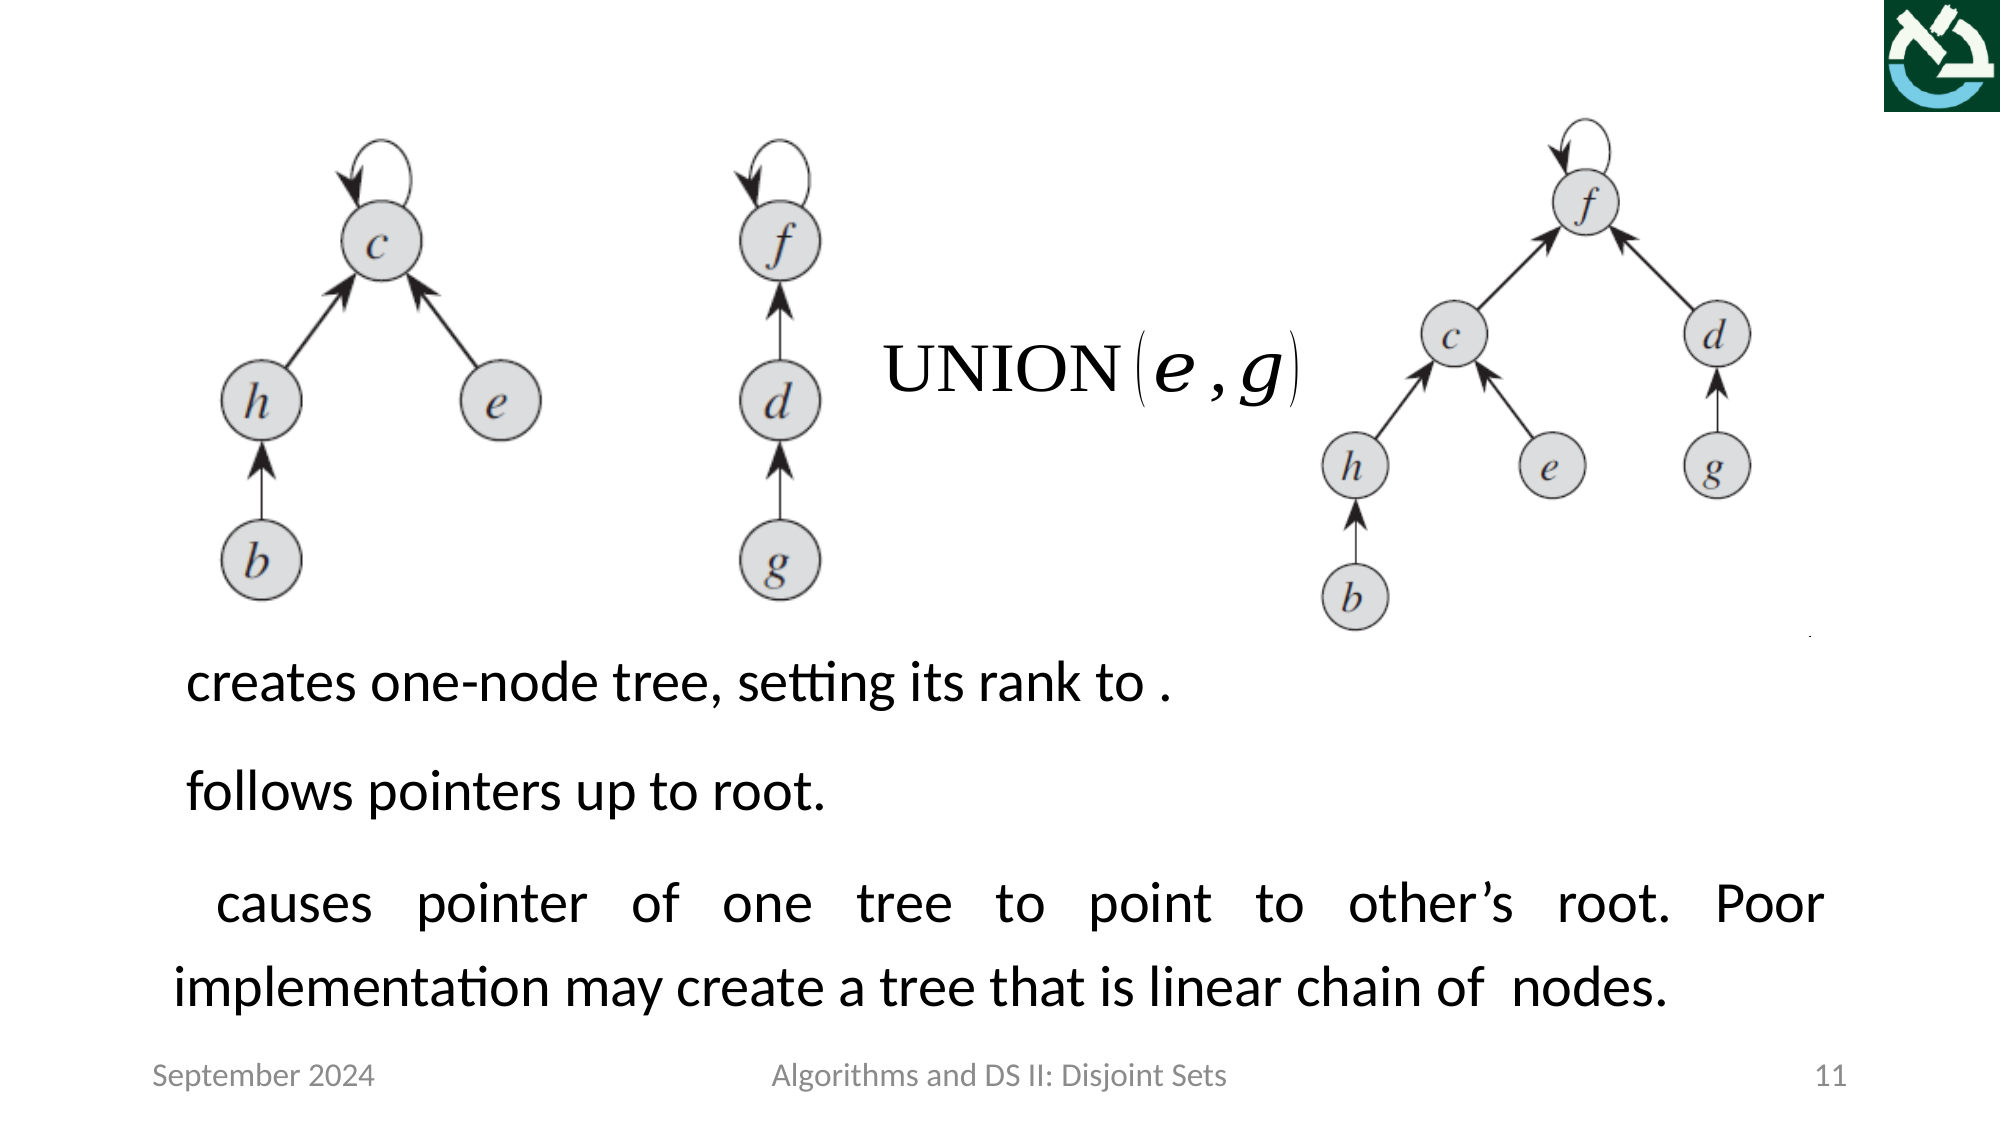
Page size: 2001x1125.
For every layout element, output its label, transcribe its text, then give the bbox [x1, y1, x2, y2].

picture [1884, 0, 2000, 112]
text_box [189, 112, 884, 681]
slide_number 11 [1412, 1042, 1863, 1103]
footer Algorithms and DS II: Disjoint Sets [662, 1042, 1338, 1103]
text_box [881, 67, 1811, 652]
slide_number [137, 1042, 588, 1103]
